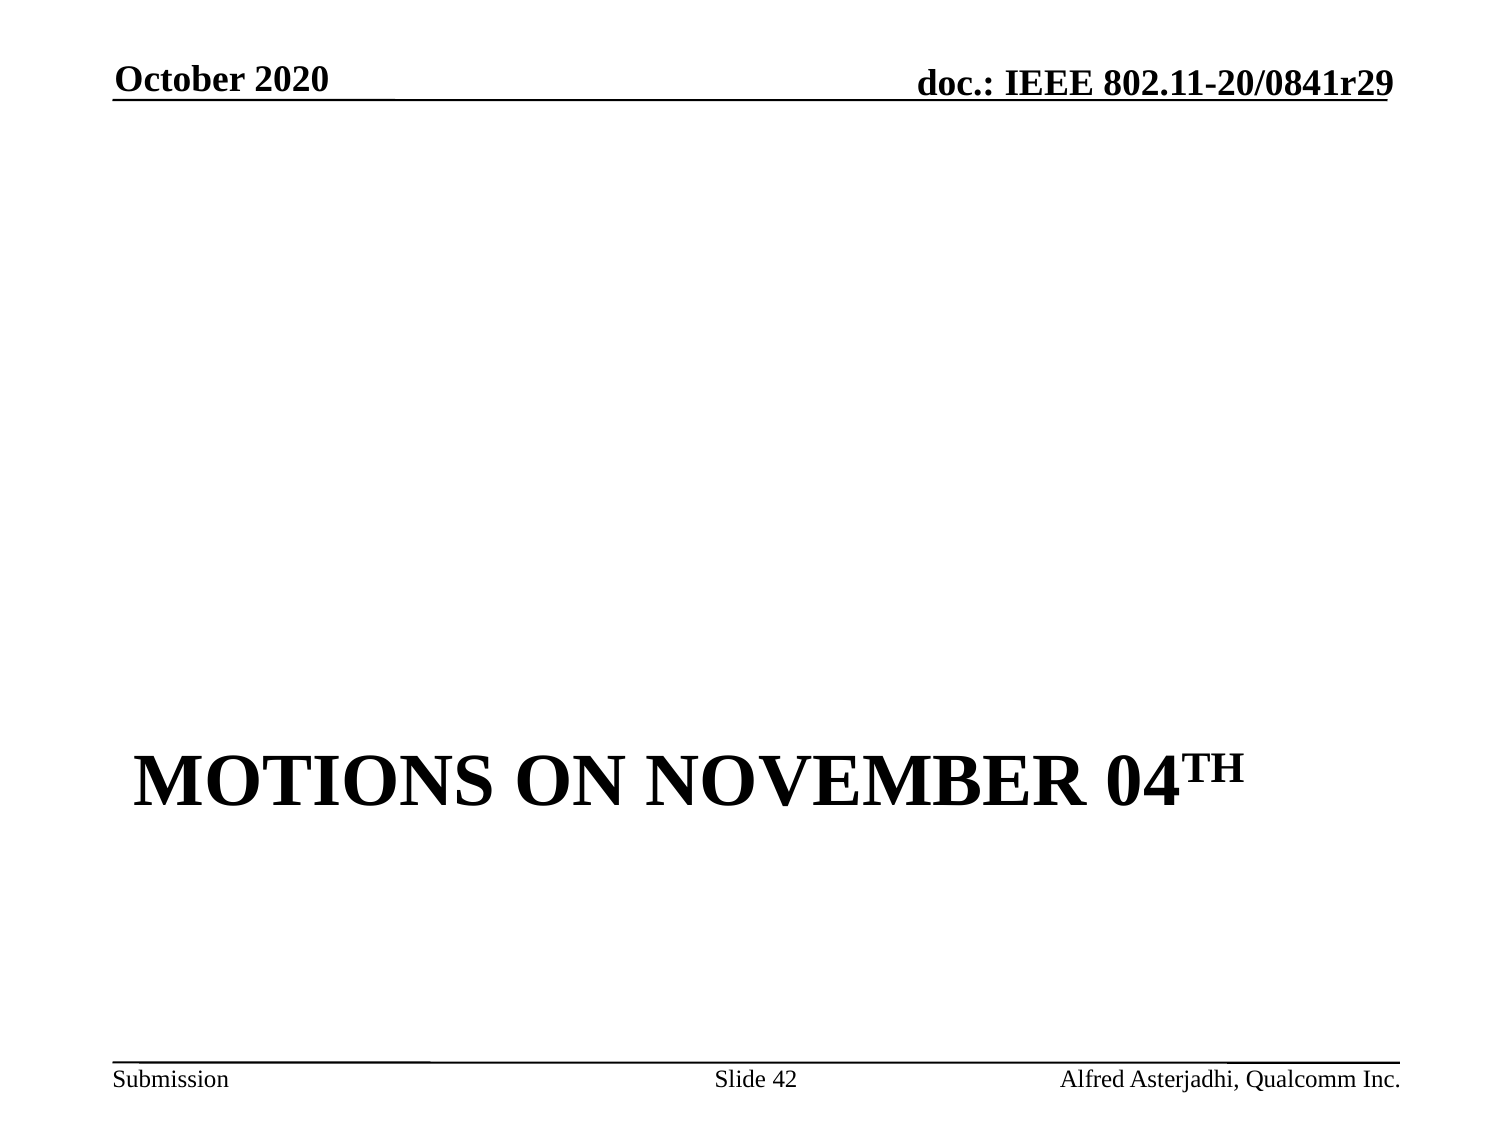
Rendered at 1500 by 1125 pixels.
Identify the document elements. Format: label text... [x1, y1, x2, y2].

slide_number Slide 42 [712, 1061, 800, 1123]
title Motions on November 04th [118, 722, 1394, 947]
footer Alfred Asterjadhi, Qualcomm Inc. [878, 1061, 1402, 1093]
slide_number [114, 54, 423, 100]
